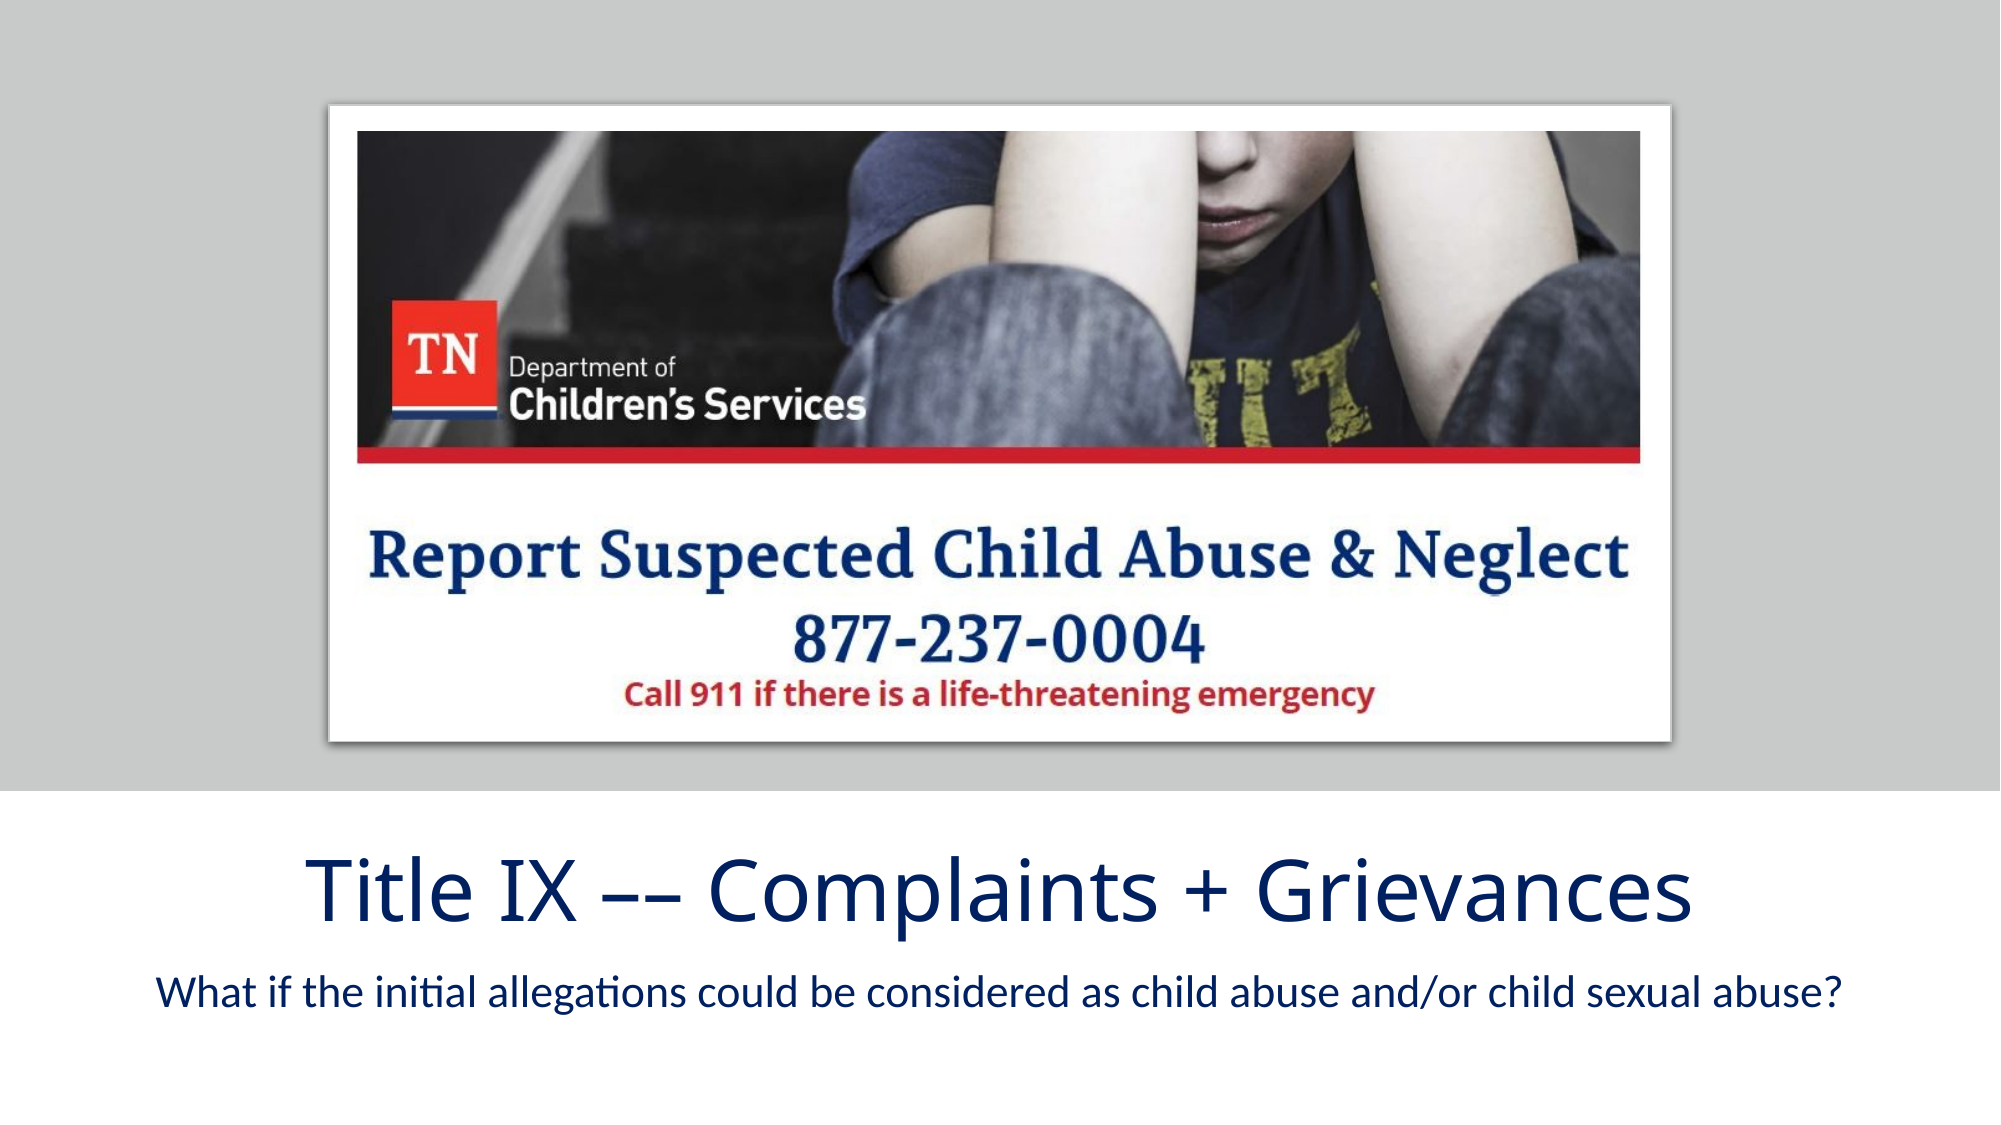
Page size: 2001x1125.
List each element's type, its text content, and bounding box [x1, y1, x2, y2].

list What if the initial allegations could be considered as child abuse and/or child sexual abuse? [105, 960, 1895, 1036]
title Title IX –– Complaints + Grievances [105, 838, 1895, 949]
picture [355, 131, 1645, 716]
text_box [0, 0, 2000, 792]
text_box [328, 104, 1672, 743]
